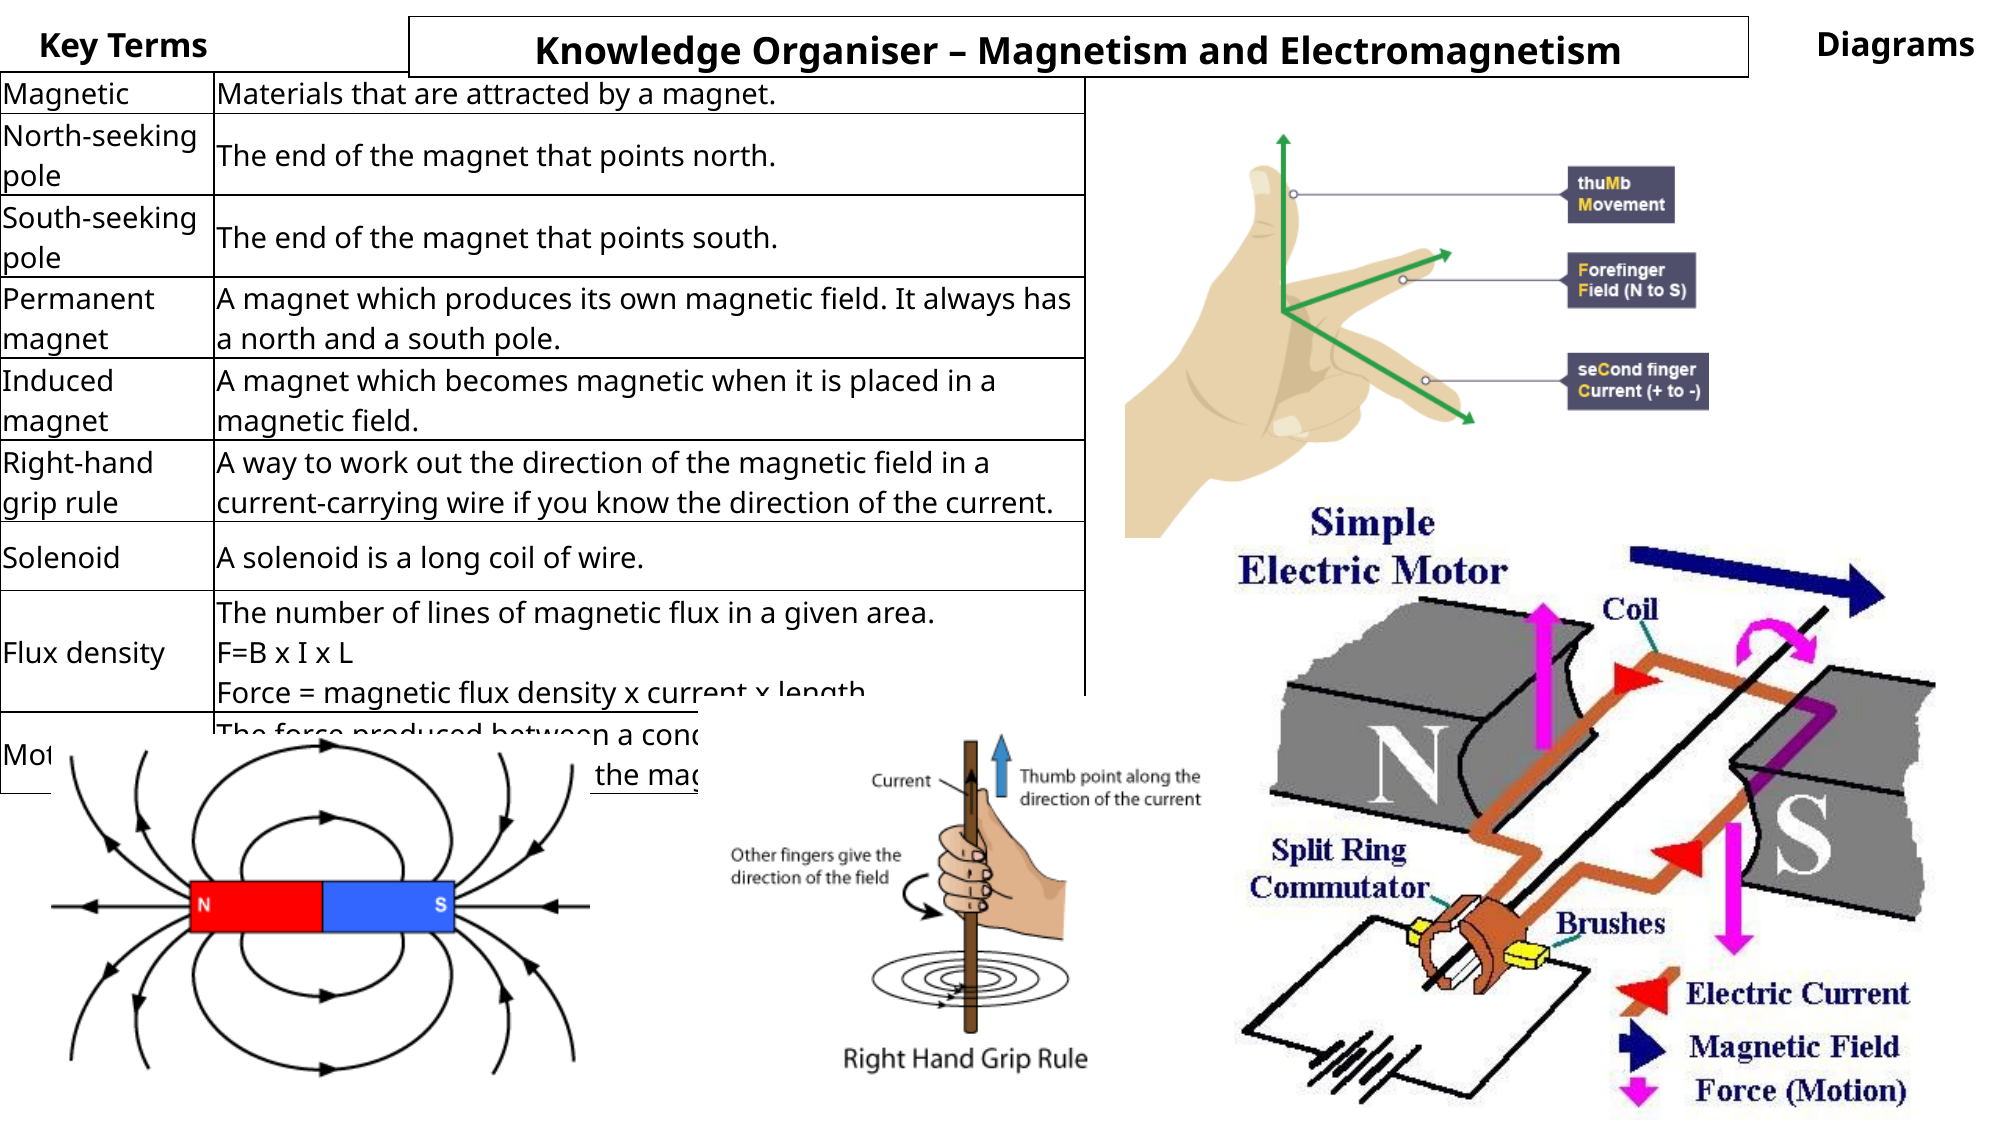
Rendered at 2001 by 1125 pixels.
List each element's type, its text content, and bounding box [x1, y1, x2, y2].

table_cell The force produced between a conductor carrying a current within a magnetic field and the magnet producing the field. [215, 713, 698, 793]
table_cell The end of the magnet that points south. [215, 196, 1084, 276]
table_cell North-seeking pole [1, 114, 213, 194]
table_cell Permanent magnet [1, 278, 213, 357]
table_cell A magnet which produces its own magnetic field. It always has a north and a south pole. [215, 278, 1084, 357]
table_cell A solenoid is a long coil of wire. [215, 522, 1084, 590]
table_cell A magnet which becomes magnetic when it is placed in a magnetic field. [215, 359, 1084, 439]
table_header Knowledge Organiser – Magnetism and Electromagnetism [410, 17, 1748, 76]
table_cell South-seeking pole [1, 196, 213, 276]
text_box Diagrams [1801, 16, 1991, 71]
table_cell Flux density [1, 591, 213, 711]
table_header Magnetic [1, 73, 213, 113]
table_cell Induced magnet [1, 359, 213, 439]
table_cell The end of the magnet that points north. [215, 114, 1084, 194]
table_cell Solenoid [1, 522, 213, 590]
table_header Materials that are attracted by a magnet. [215, 73, 1084, 113]
table_cell Motor effect [1, 713, 213, 793]
picture [698, 134, 1939, 1121]
table_cell A way to work out the direction of the magnetic field in a current-carrying wire if you know the direction of the current. [215, 441, 1084, 521]
picture [51, 734, 590, 1083]
table_cell The number of lines of magnetic flux in a given area. F=B x I x L Force = magnetic flux density x current x length [215, 591, 1084, 711]
text_box Key Terms [23, 16, 223, 72]
table_cell Right-hand grip rule [1, 441, 213, 521]
